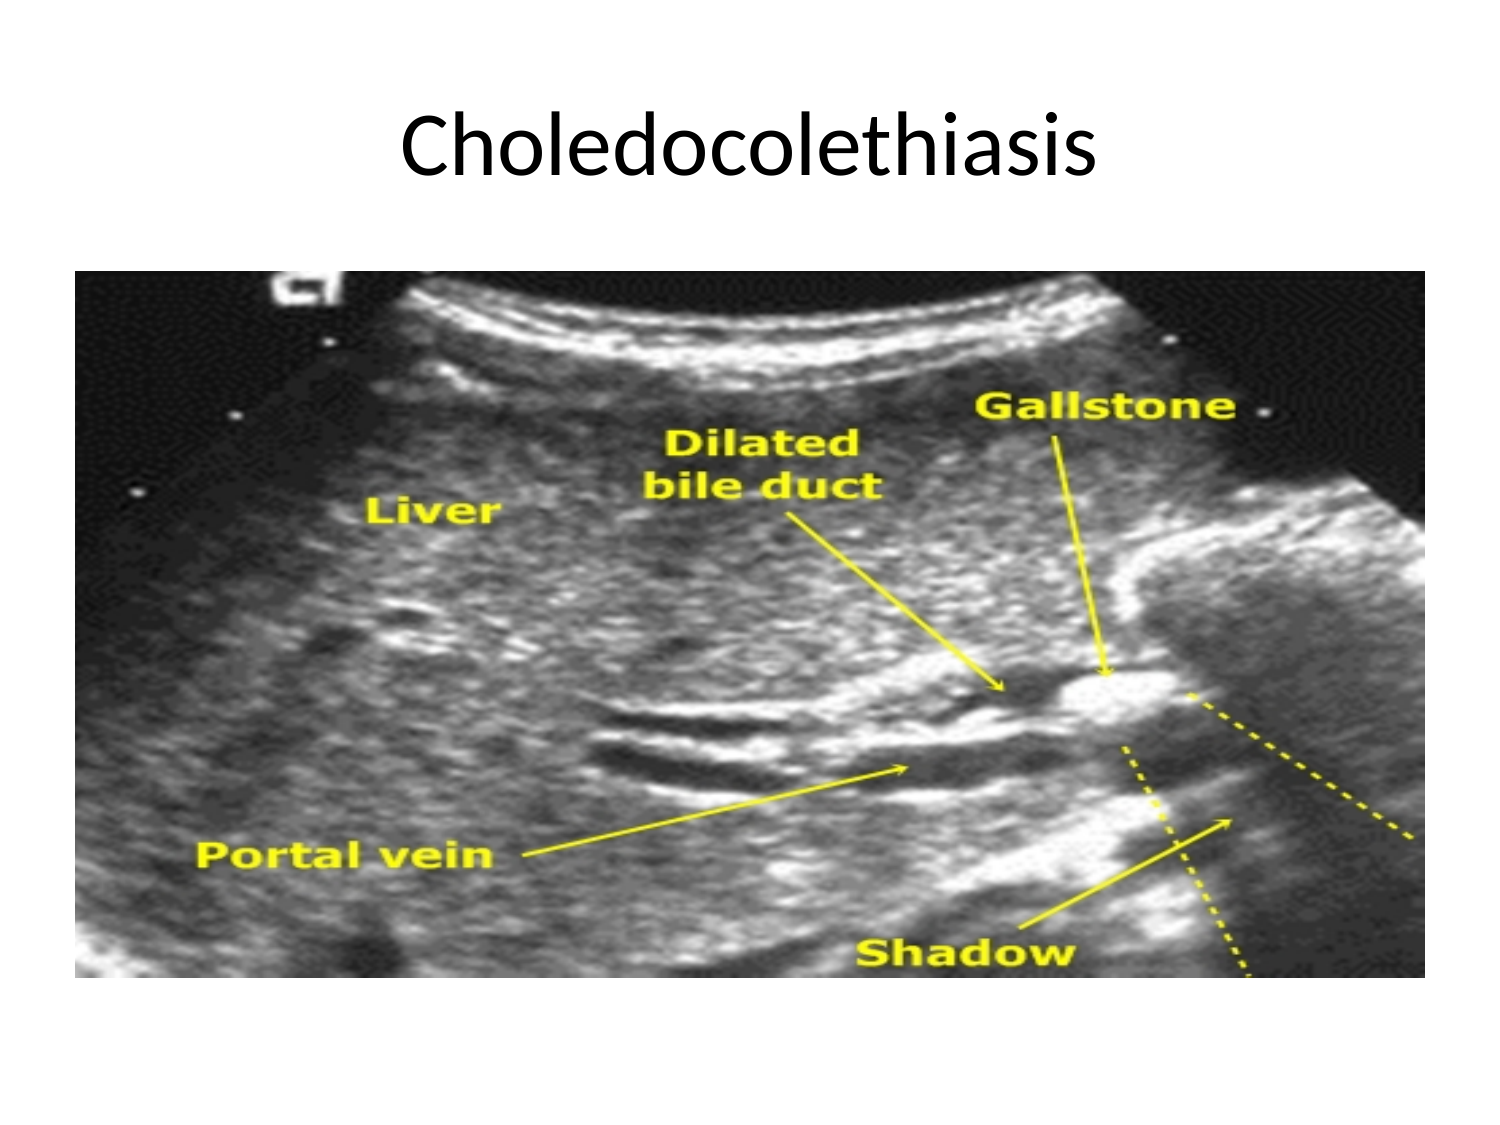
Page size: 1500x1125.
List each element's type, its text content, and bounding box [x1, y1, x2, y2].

picture [74, 271, 1426, 978]
title Choledocolethiasis [75, 45, 1425, 233]
